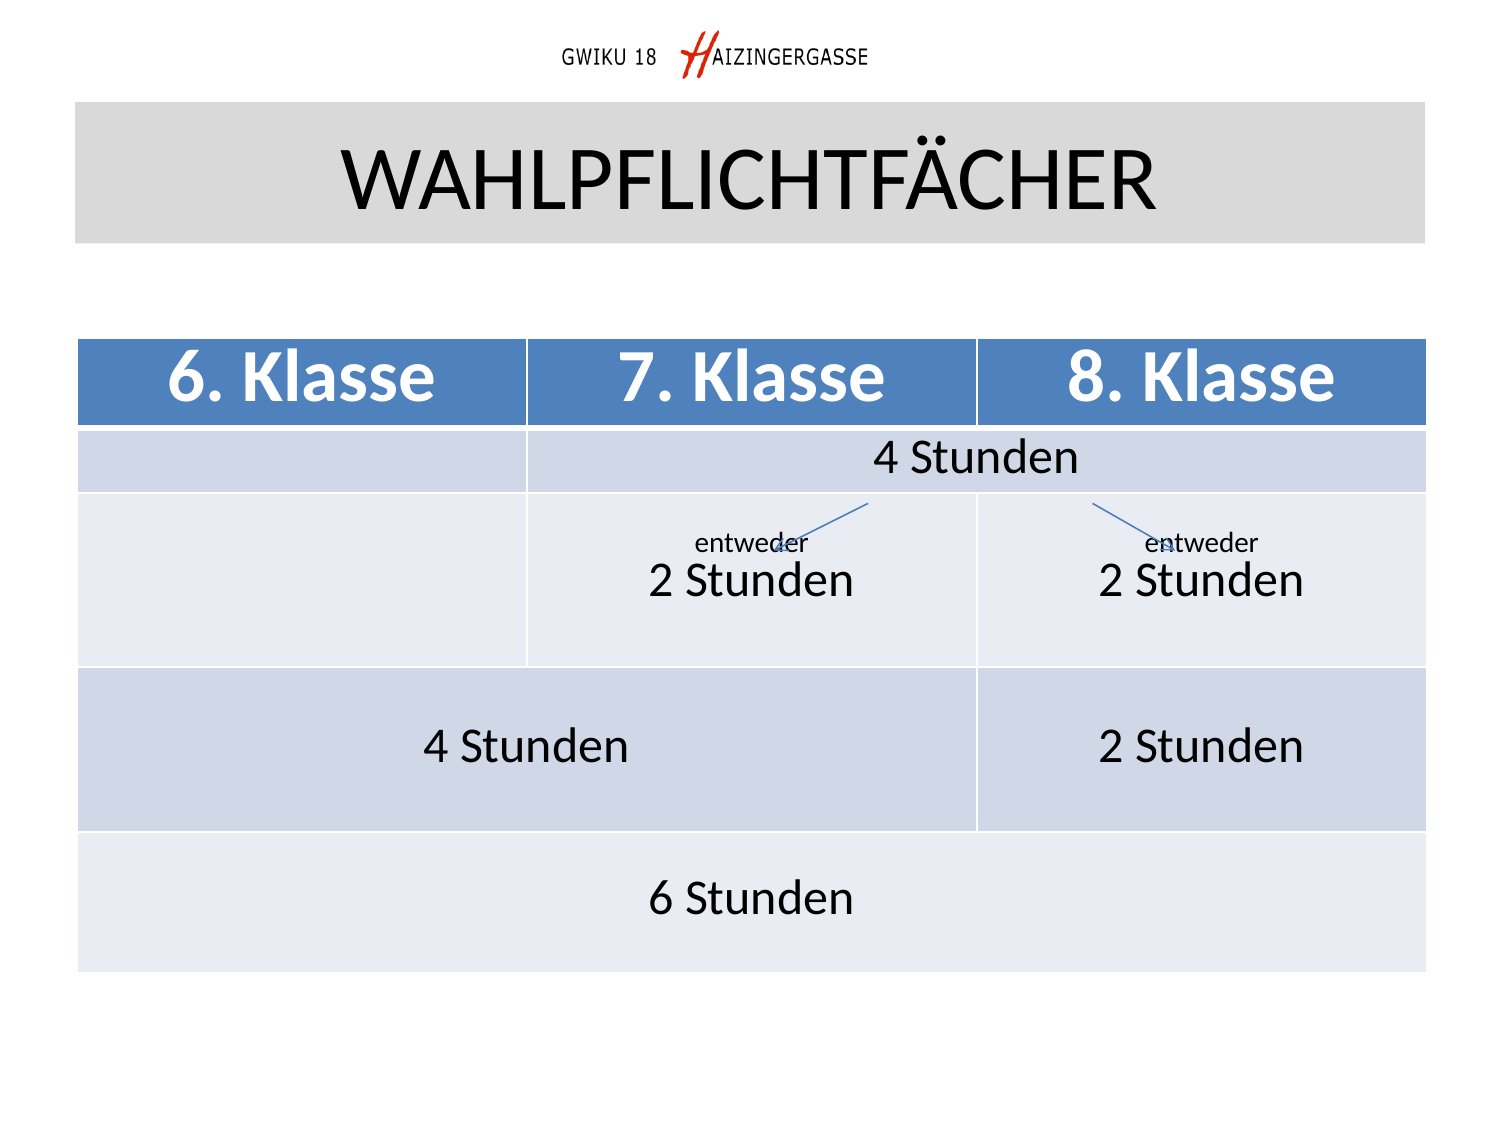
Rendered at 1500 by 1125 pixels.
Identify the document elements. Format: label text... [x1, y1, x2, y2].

table_header 7. Klasse [528, 339, 976, 425]
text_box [1092, 503, 1176, 551]
table_cell 6 Stunden [78, 833, 1426, 972]
table_header 6. Klasse [78, 339, 526, 425]
table_cell [78, 431, 526, 492]
table_cell [78, 494, 526, 666]
table_header 8. Klasse [978, 339, 1426, 425]
table_cell 4 Stunden [528, 431, 1426, 492]
table_cell 4 Stunden [78, 668, 976, 831]
table_cell entweder 2 Stunden [978, 494, 1426, 666]
picture [560, 30, 869, 79]
table_cell 2 Stunden [978, 668, 1426, 831]
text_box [773, 503, 869, 551]
title WAHLPFLICHTFÄCHER [75, 101, 1425, 244]
table_cell entweder 2 Stunden [528, 494, 976, 666]
